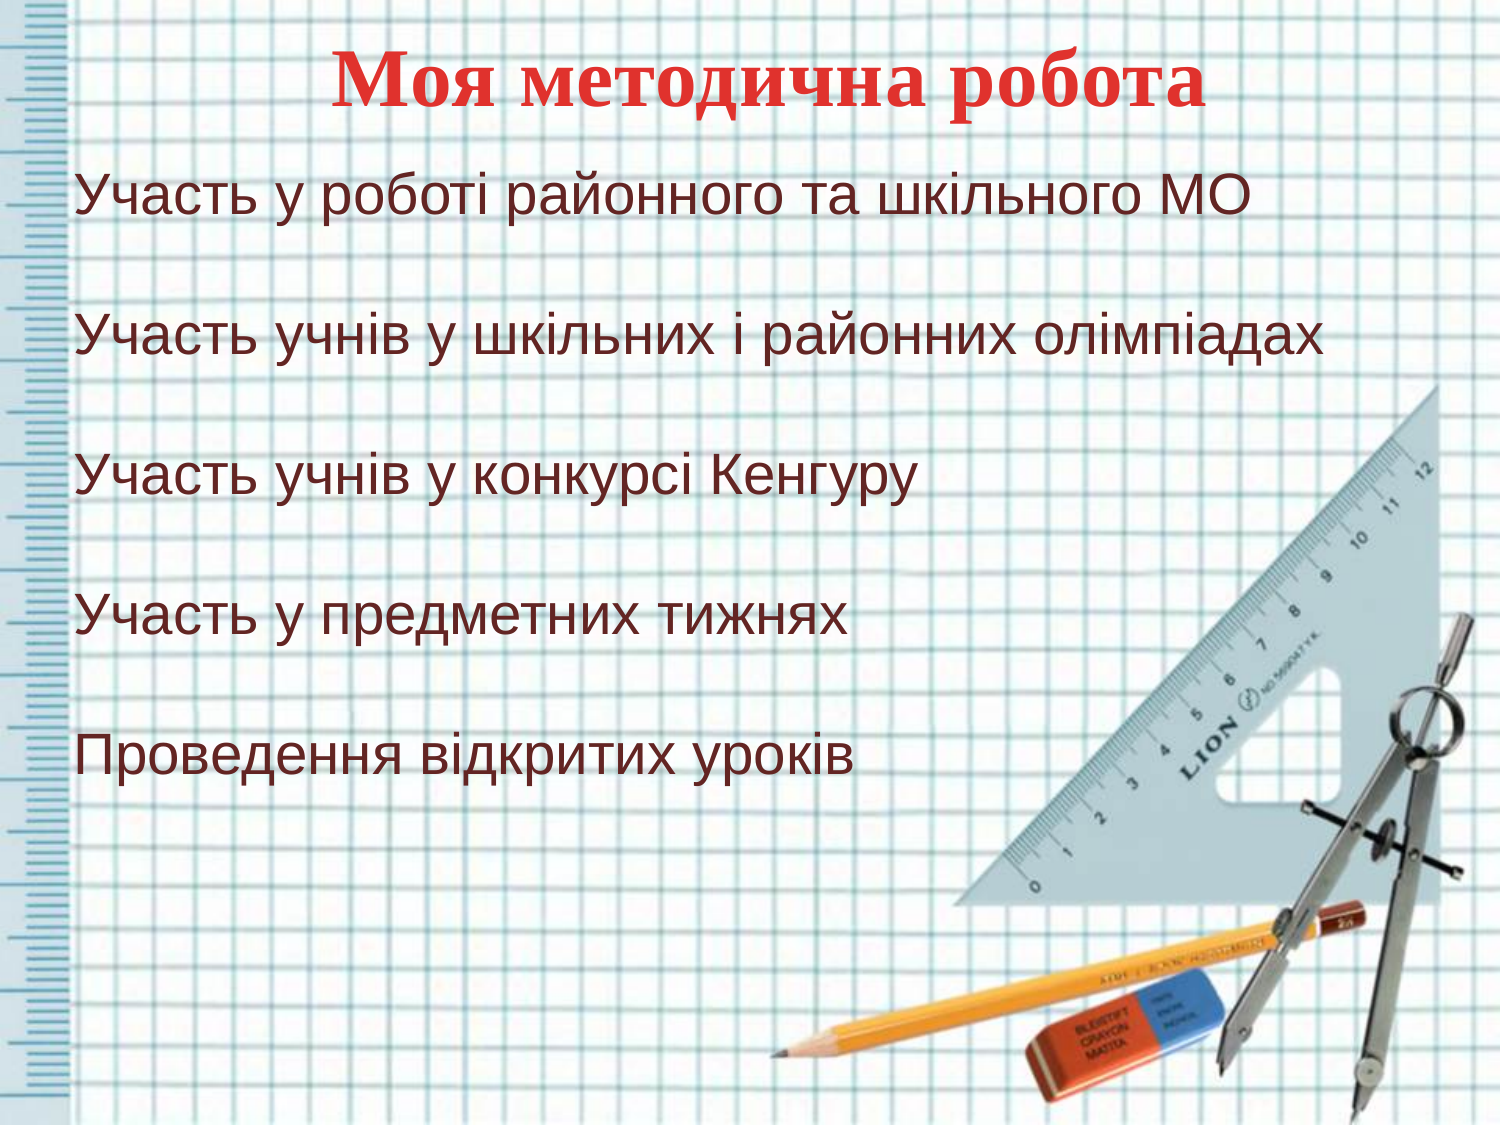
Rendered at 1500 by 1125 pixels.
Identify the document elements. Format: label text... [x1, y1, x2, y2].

picture [0, 0, 1500, 1125]
title Моя методична робота [95, 2, 1446, 144]
text_box Участь у роботі районного та шкільного МО Участь учнів у шкільних і районних олімпіадах Участь учнів у конкурсі Кенгуру Участь у предметних тижнях Проведення відкритих уроків [58, 148, 1473, 1005]
